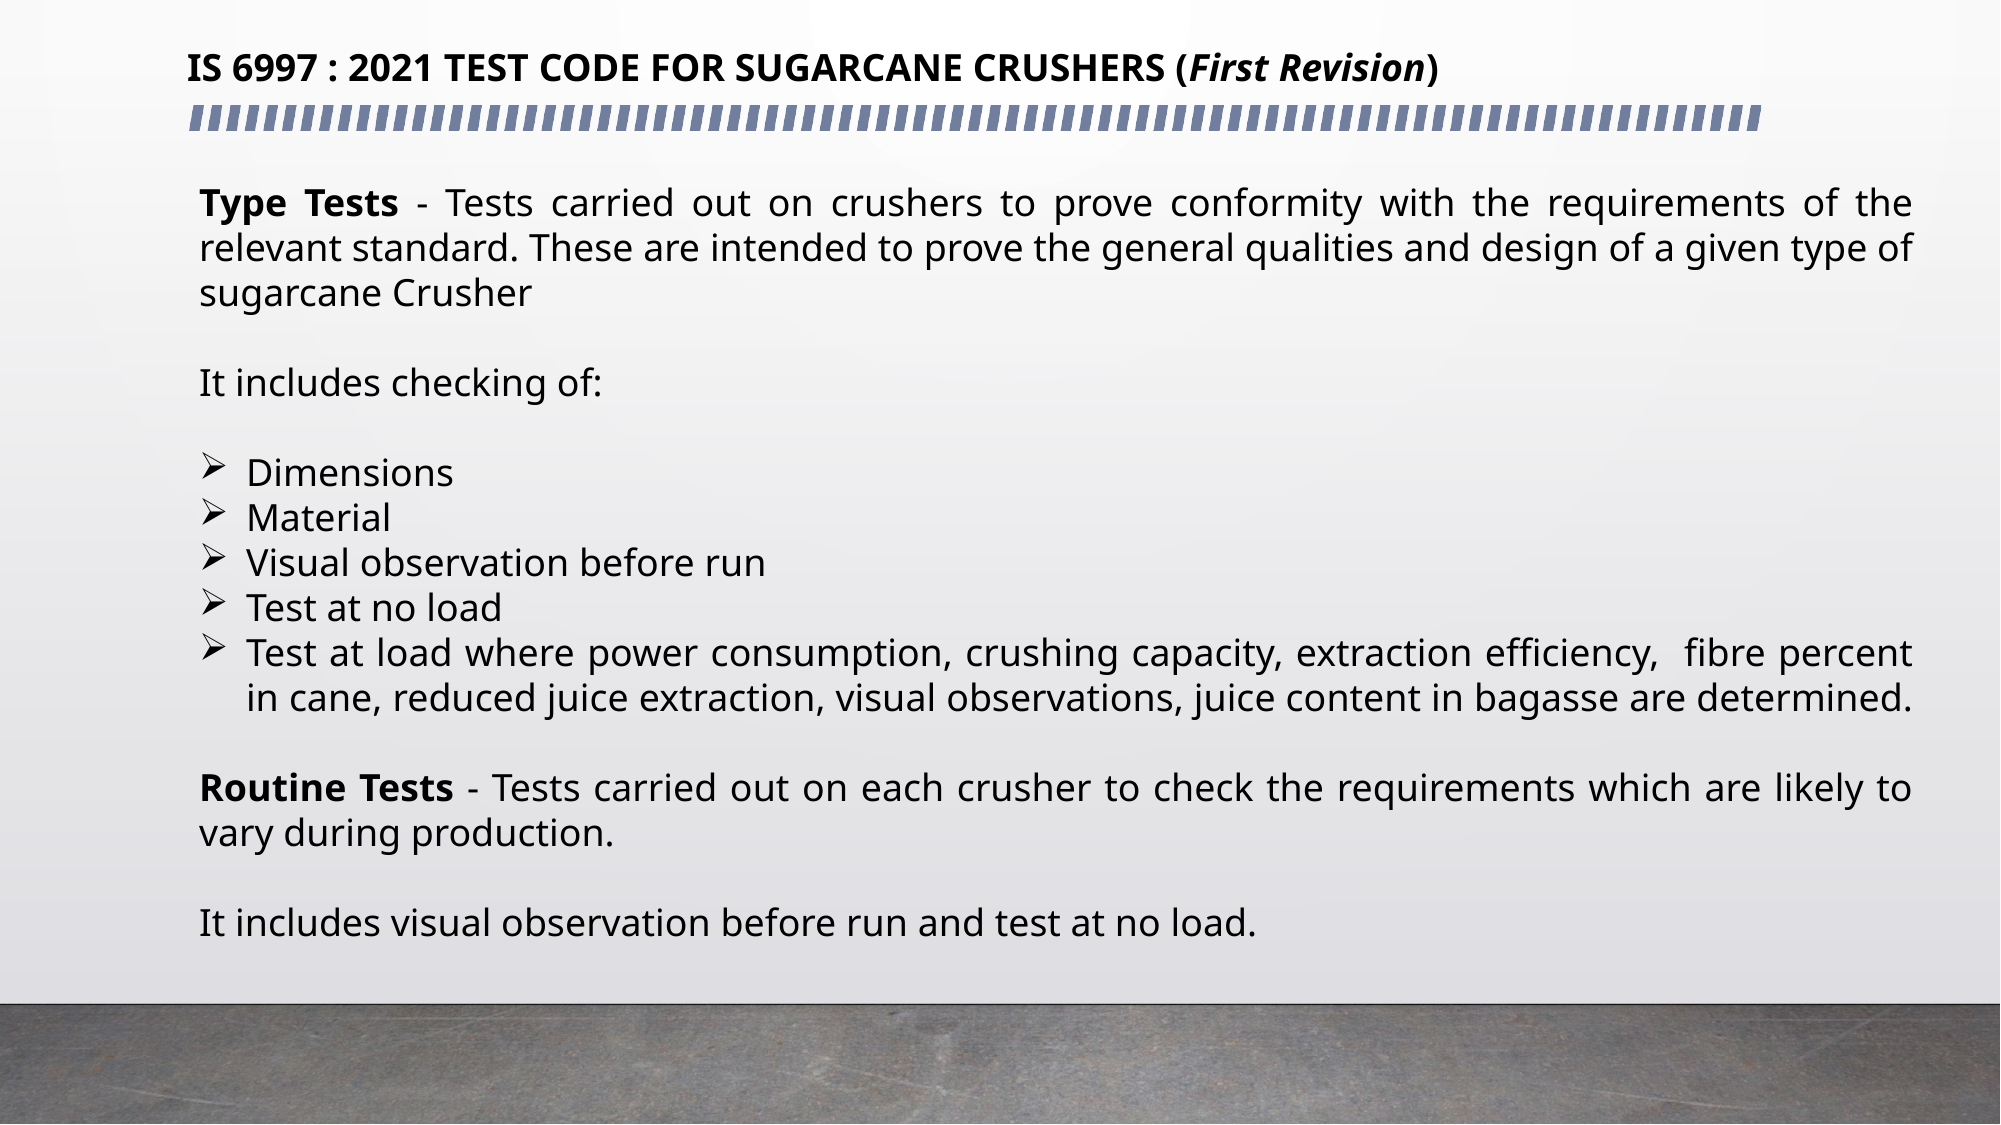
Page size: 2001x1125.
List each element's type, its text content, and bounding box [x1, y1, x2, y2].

picture [0, 1004, 2000, 1124]
text_box Type Tests - Tests carried out on crushers to prove conformity with the requirements of the relevant standard. These are intended to prove the general qualities and design of a given type of sugarcane Crusher It includes checking of: Dimensions Material Visual observation before run Test at no load Test at load where power consumption, crushing capacity, extraction efficiency, fibre percent in cane, reduced juice extraction, visual observations, juice content in bagasse are determined. Routine Tests - Tests carried out on each crusher to check the requirements which are likely to vary during production. It includes visual observation before run and test at no load. [184, 171, 1930, 996]
text_box IS 6997 : 2021 TEST CODE FOR SUGARCANE CRUSHERS (First Revision) [172, 36, 1454, 142]
